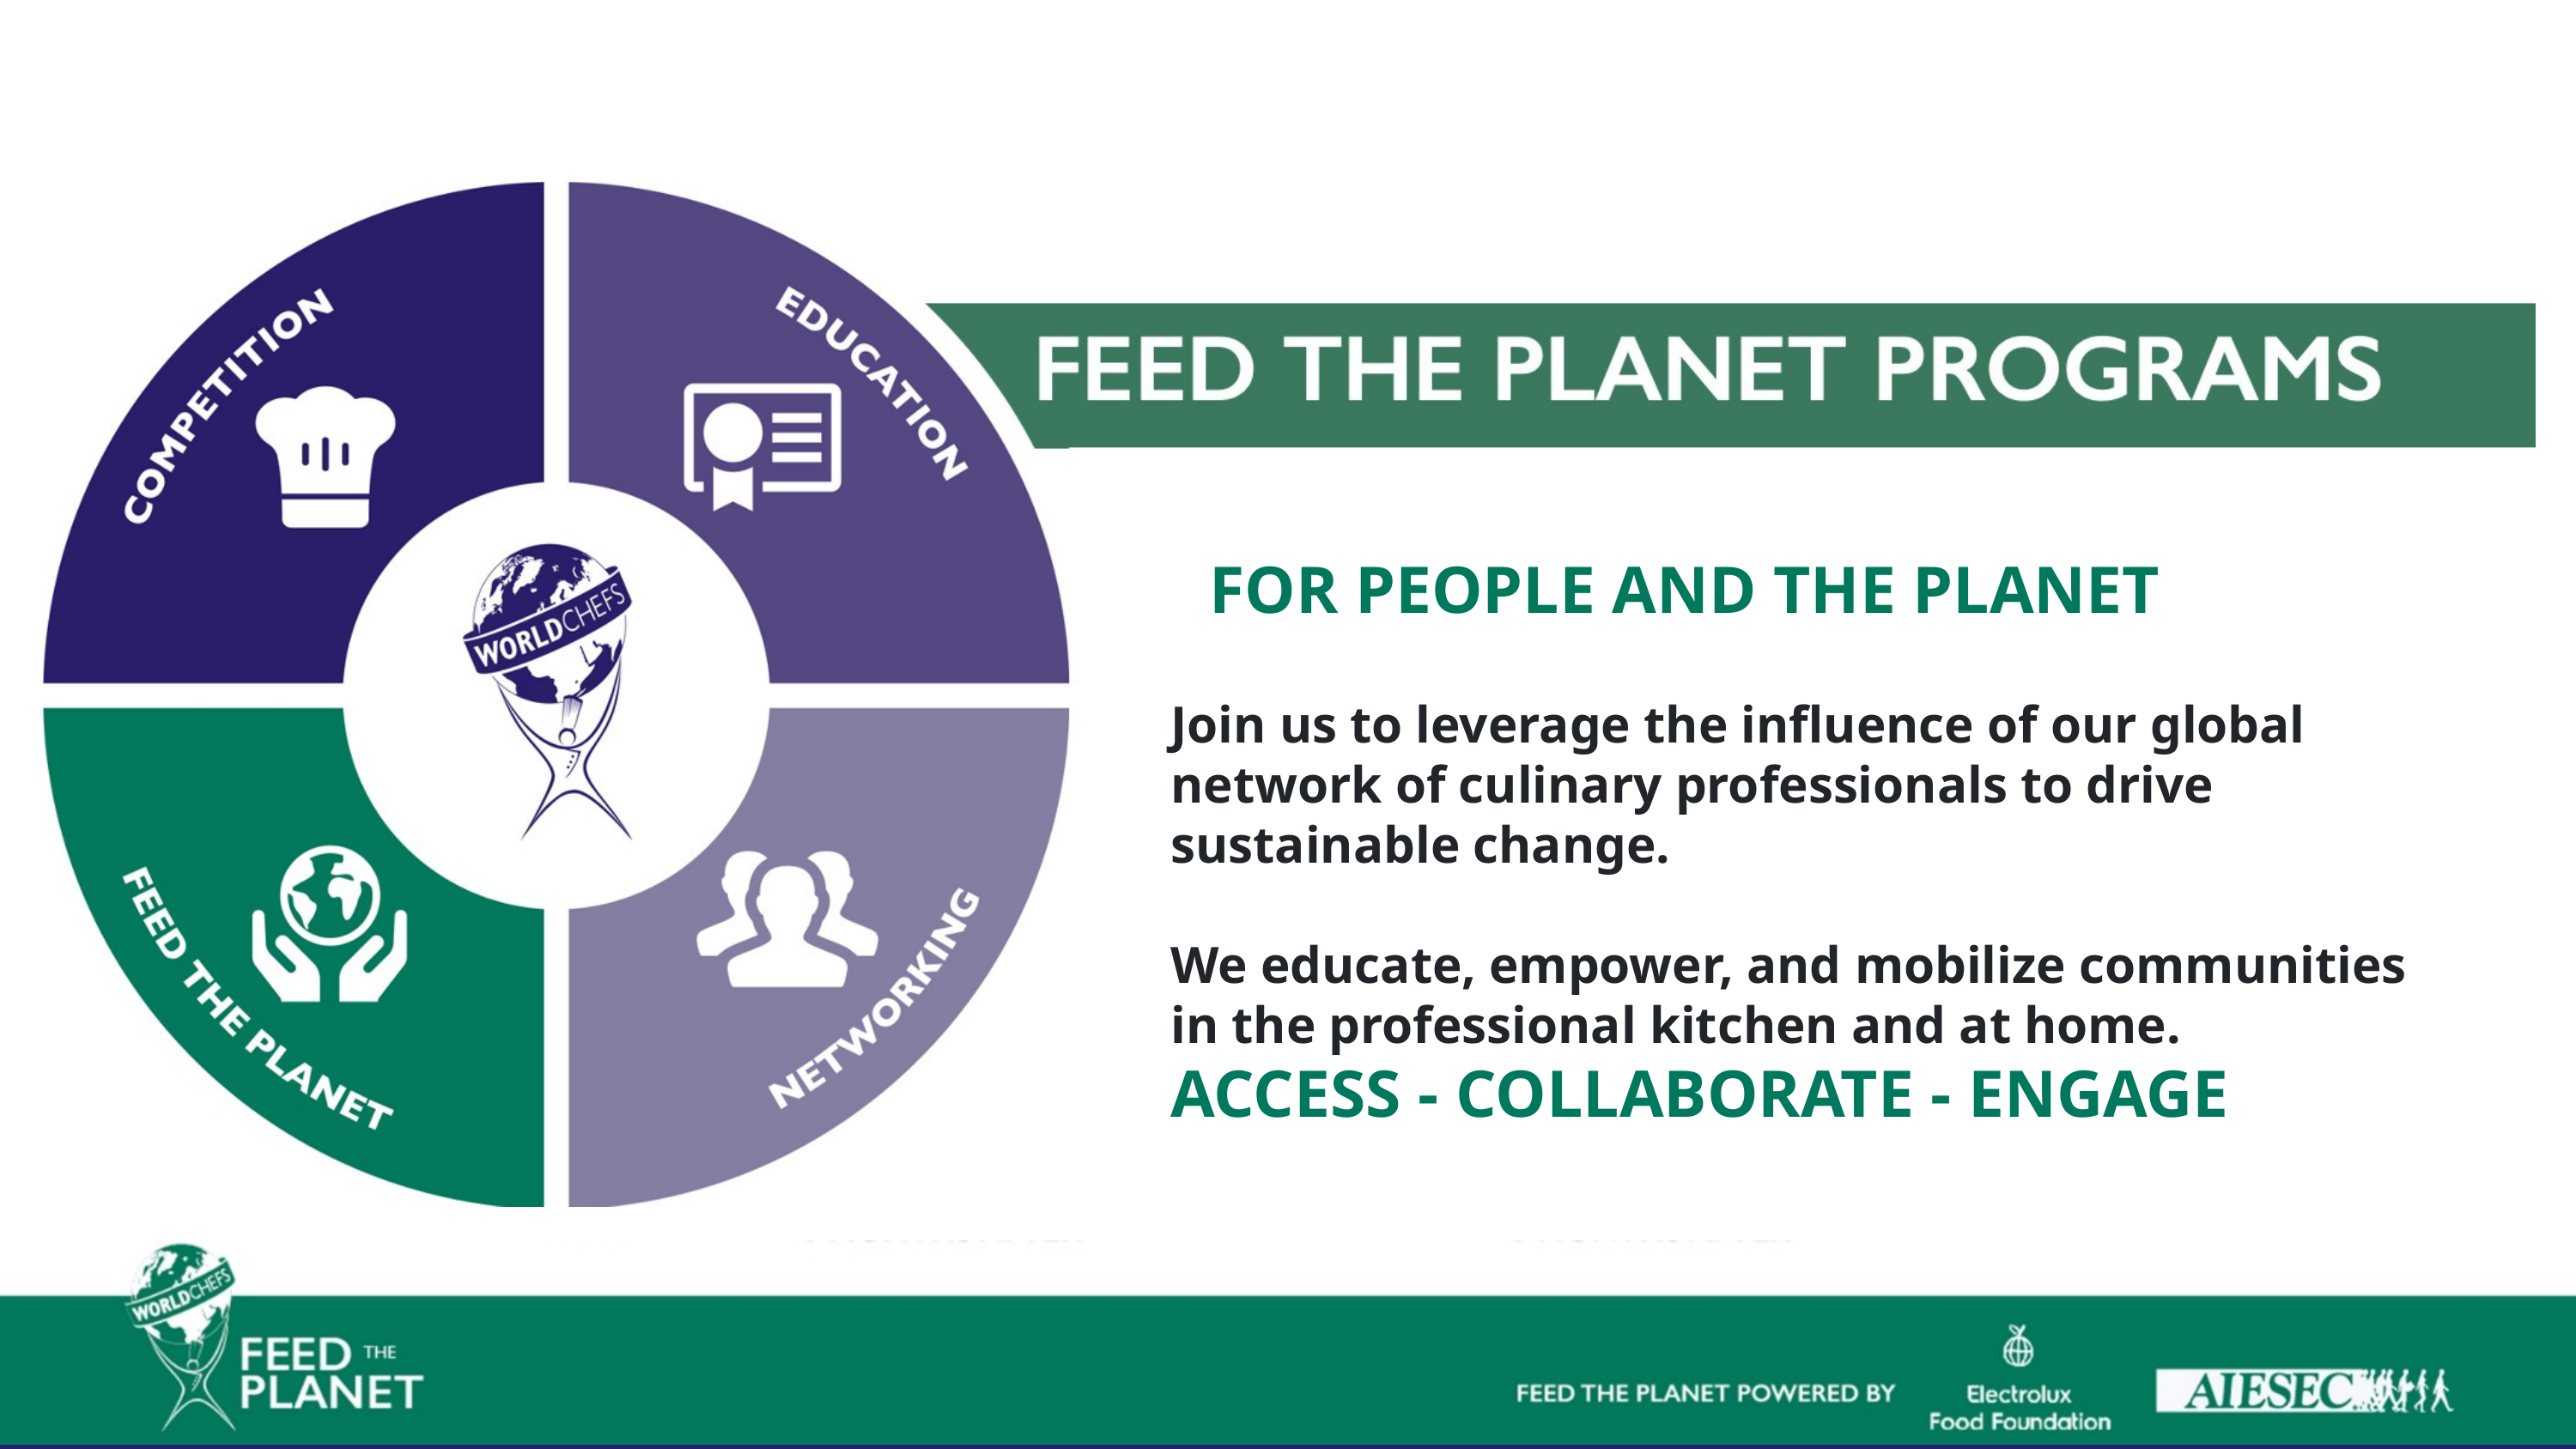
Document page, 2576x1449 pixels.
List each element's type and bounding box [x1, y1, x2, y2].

picture [41, 181, 2536, 1208]
picture [0, 1240, 2576, 1449]
